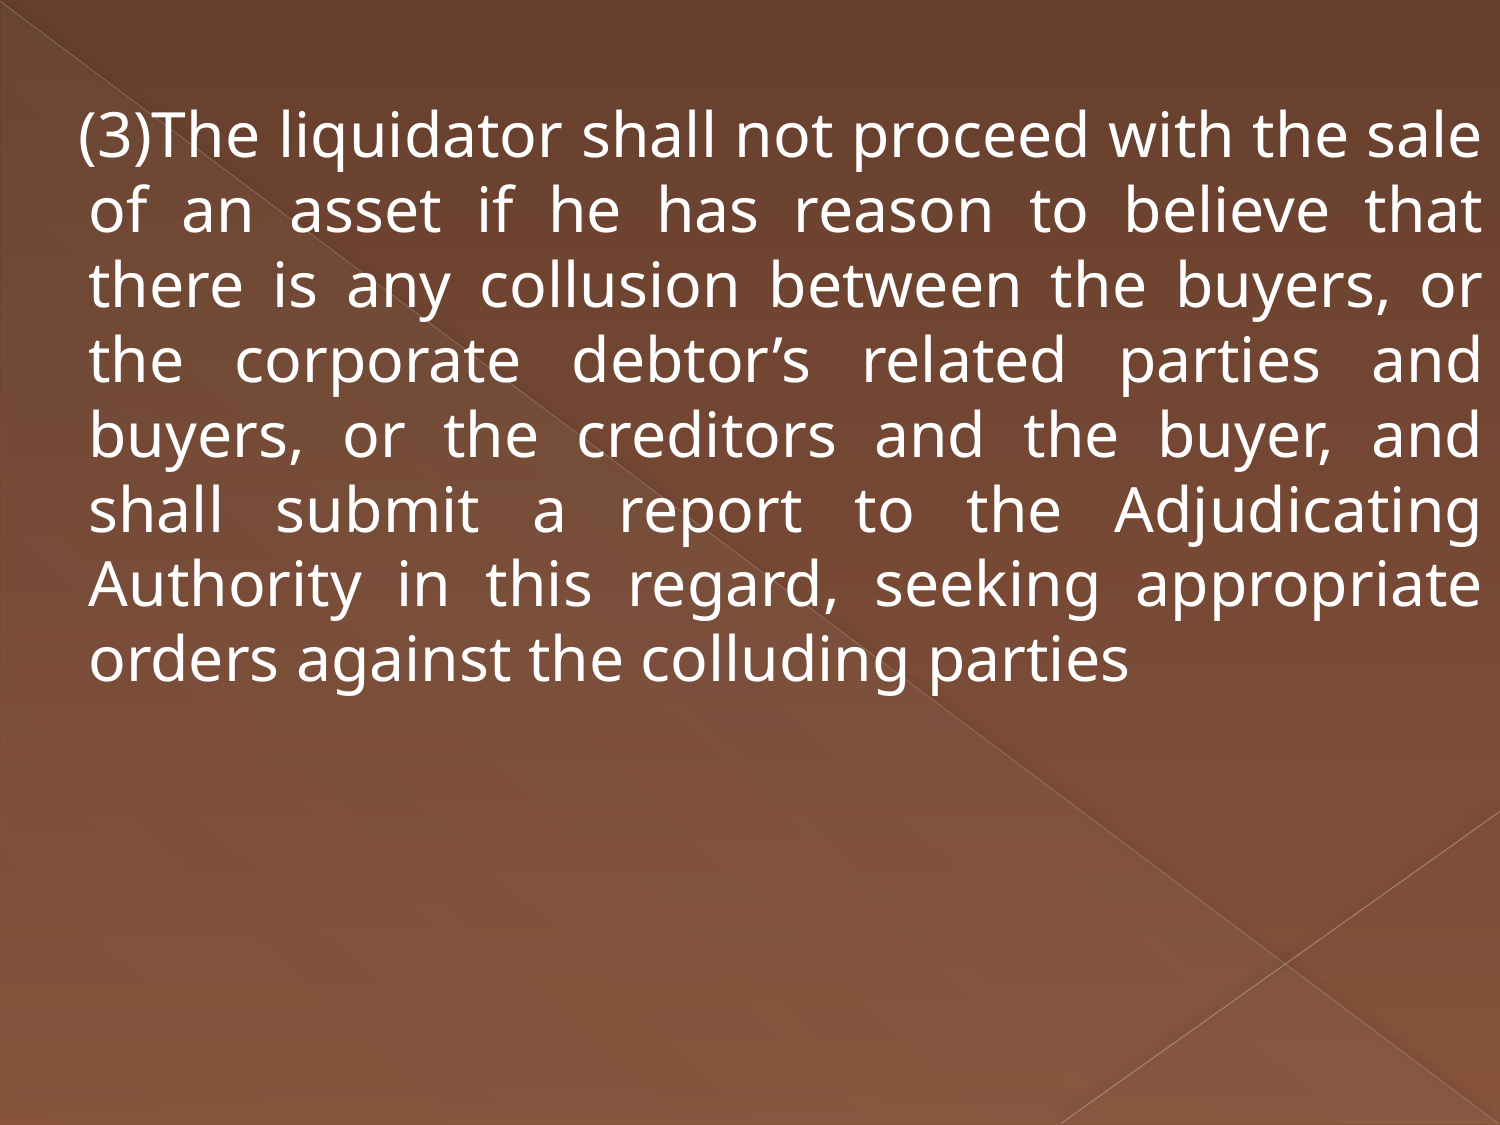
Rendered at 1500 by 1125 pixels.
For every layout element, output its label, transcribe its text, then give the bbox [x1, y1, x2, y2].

list (3)The liquidator shall not proceed with the sale of an asset if he has reason to believe that there is any collusion between the buyers, or the corporate debtor’s related parties and buyers, or the creditors and the buyer, and shall submit a report to the Adjudicating Authority in this regard, seeking appropriate orders against the colluding parties [0, 0, 1500, 1125]
